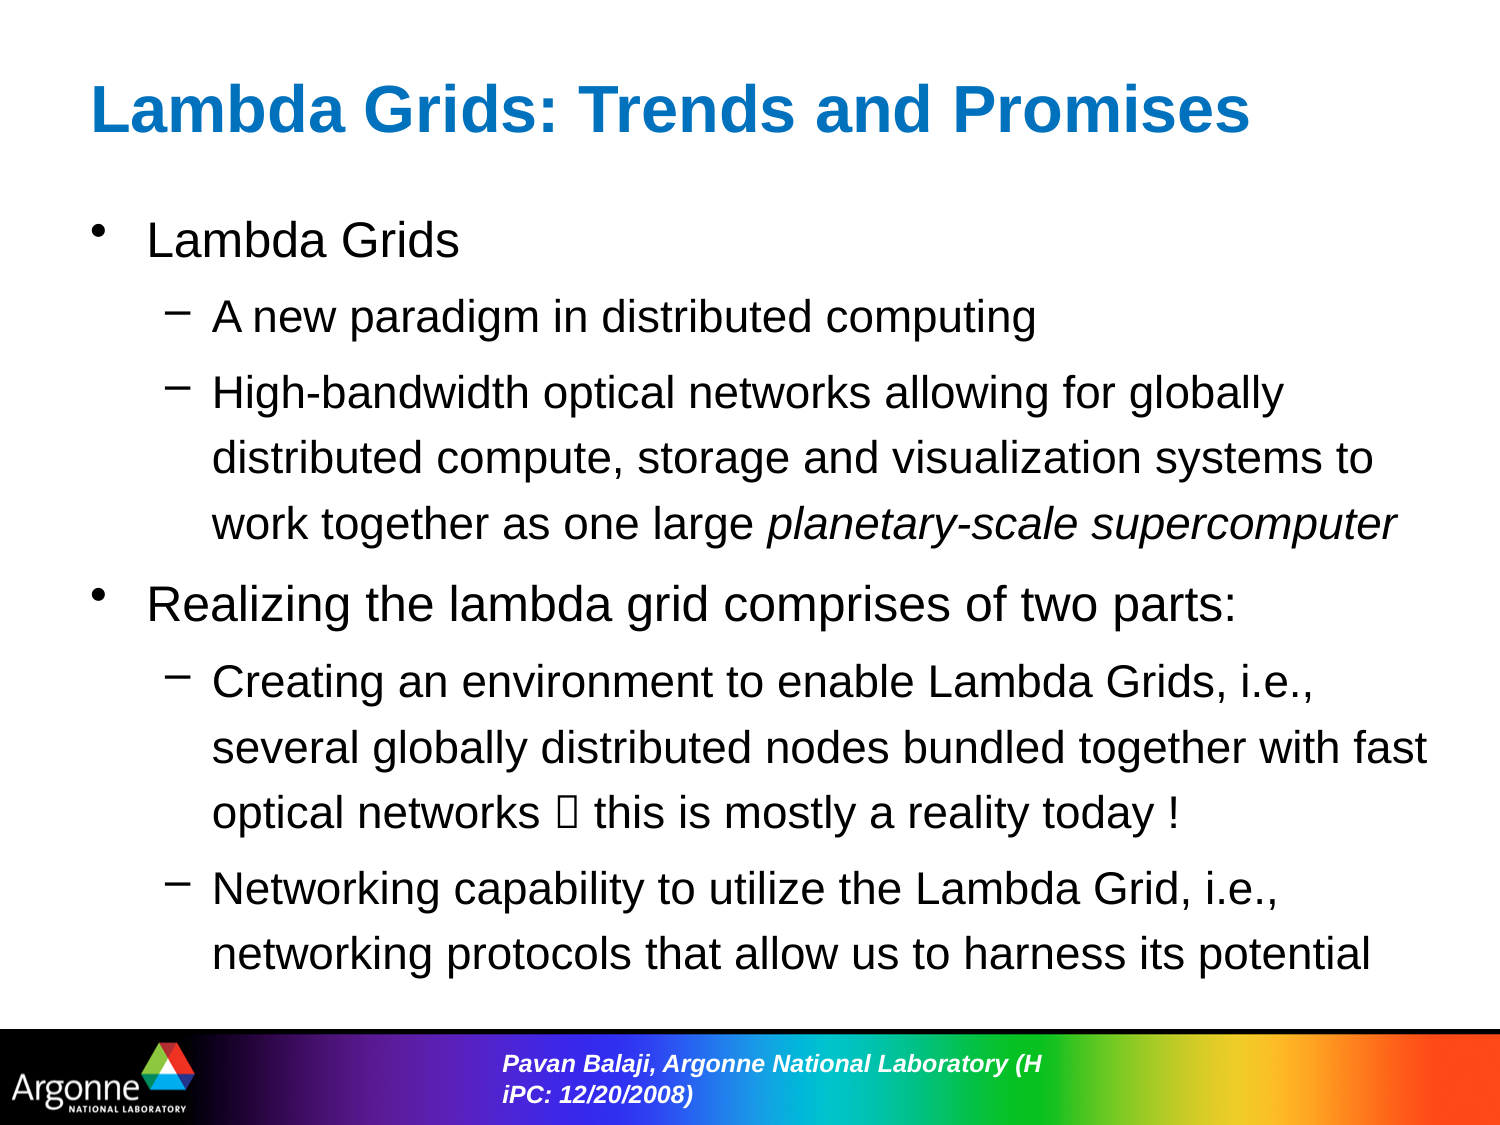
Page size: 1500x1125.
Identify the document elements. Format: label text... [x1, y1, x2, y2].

picture [0, 1029, 1500, 1125]
footer Pavan Balaji, Argonne National Laboratory (HiPC: 12/20/2008) [487, 1034, 1063, 1113]
title Lambda Grids: Trends and Promises [74, 24, 1426, 187]
list Lambda Grids A new paradigm in distributed computing High-bandwidth optical networks allowing for globally distributed compute, storage and visualization systems to work together as one large planetary-scale supercomputer Realizing the lambda grid comprises of two parts: Creating an environment to enable Lambda Grids, i.e., several globally distributed nodes bundled together with fast optical networks  this is mostly a reality today ! Networking capability to utilize the Lambda Grid, i.e., networking protocols that allow us to harness its potential [74, 187, 1463, 1006]
